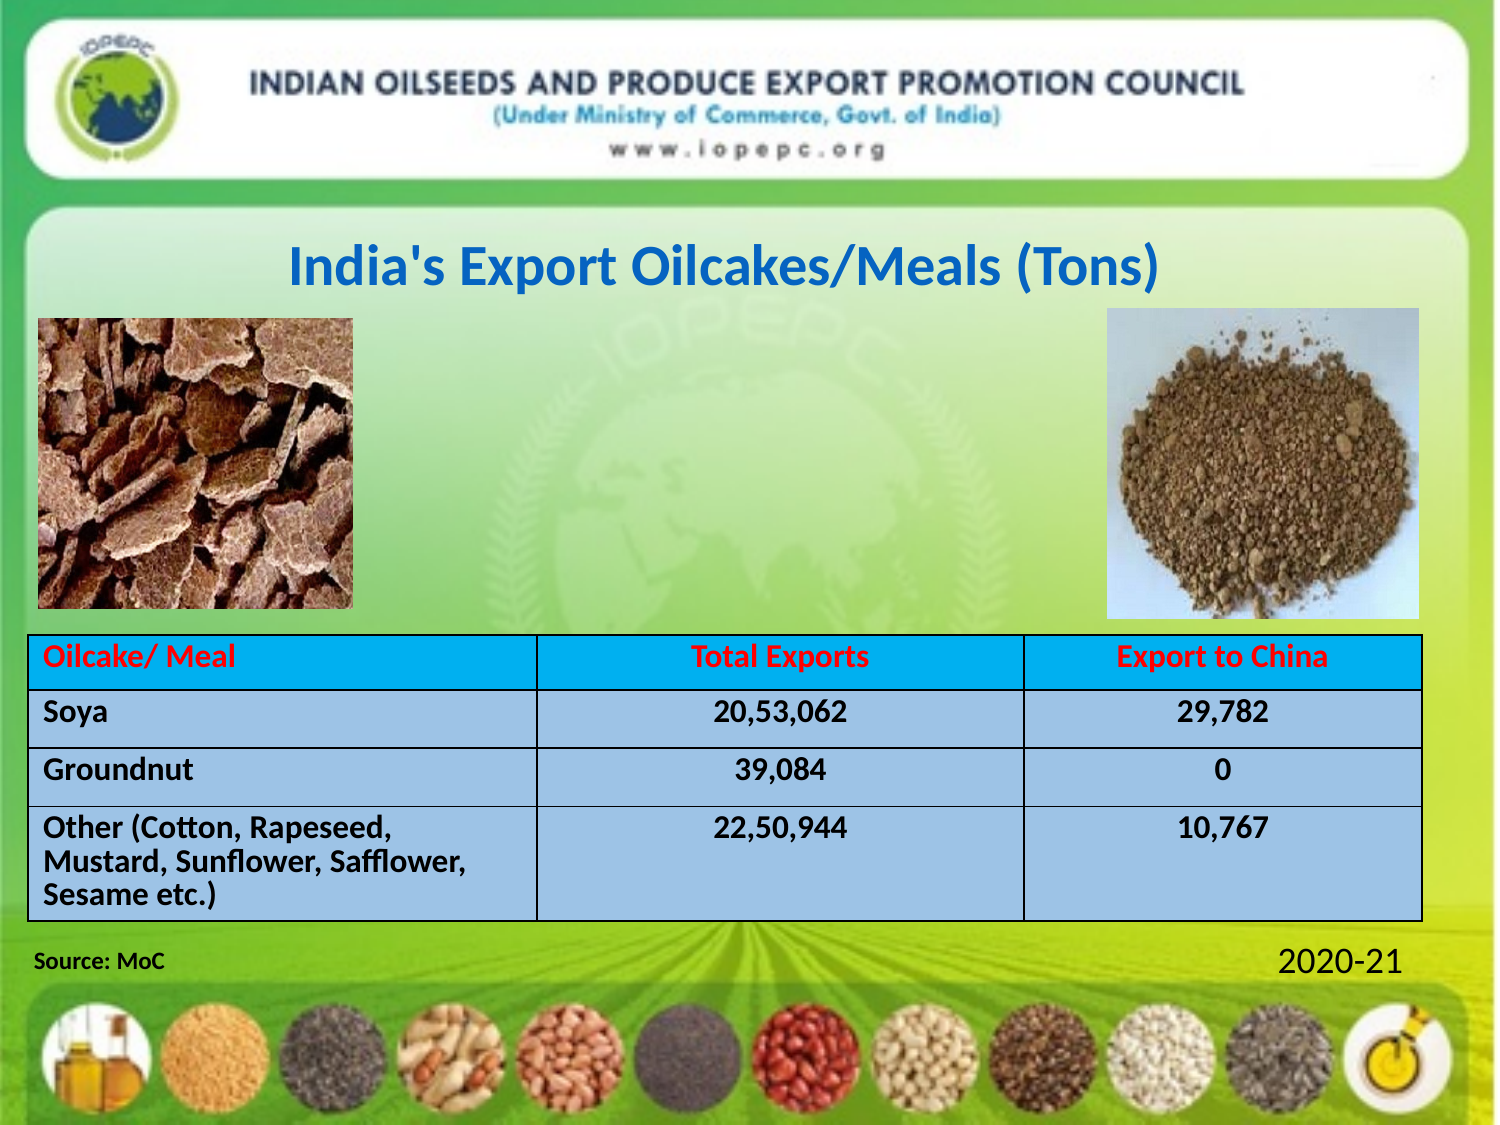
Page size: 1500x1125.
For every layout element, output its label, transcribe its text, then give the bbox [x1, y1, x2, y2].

table_cell 0 [1025, 749, 1421, 806]
picture [0, 0, 1500, 1125]
table_header Oilcake/ Meal [29, 636, 536, 689]
table_header Total Exports [538, 636, 1023, 689]
text_box India's Export Oilcakes/Meals (Tons) [0, 223, 1450, 301]
table_cell 20,53,062 [538, 691, 1023, 747]
table_cell Soya [29, 691, 536, 747]
table_cell 39,084 [538, 749, 1023, 806]
table_cell 29,782 [1025, 691, 1421, 747]
table_cell 10,767 [1025, 807, 1421, 920]
table_header Export to China [1025, 636, 1421, 689]
table_cell Groundnut [29, 749, 536, 806]
text_box Source: MoC [0, 937, 181, 982]
text_box 2020-21 [1262, 929, 1476, 989]
table_cell 22,50,944 [538, 807, 1023, 920]
table_cell Other (Cotton, Rapeseed, Mustard, Sunflower, Safflower, Sesame etc.) [29, 807, 536, 920]
